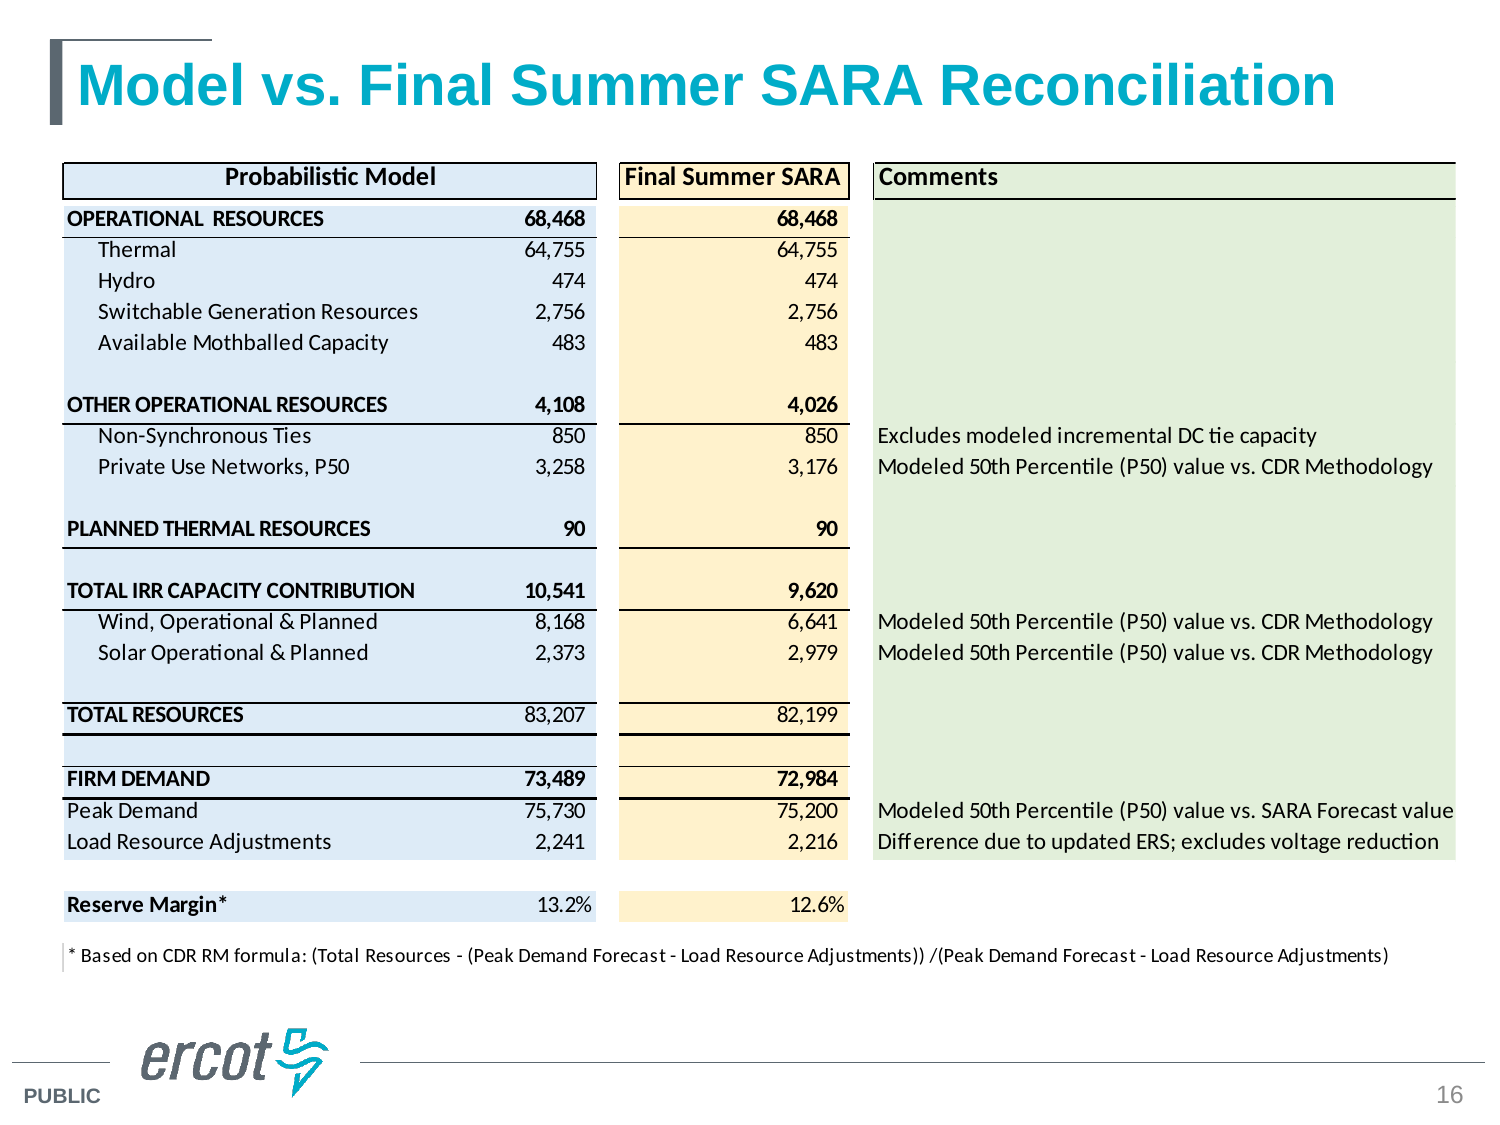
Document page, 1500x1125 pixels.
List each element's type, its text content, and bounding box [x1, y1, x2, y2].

slide_number 16 [1412, 1076, 1488, 1112]
title Model vs. Final Summer SARA Reconciliation [62, 39, 1450, 140]
picture [137, 1024, 332, 1100]
picture [62, 162, 1458, 974]
